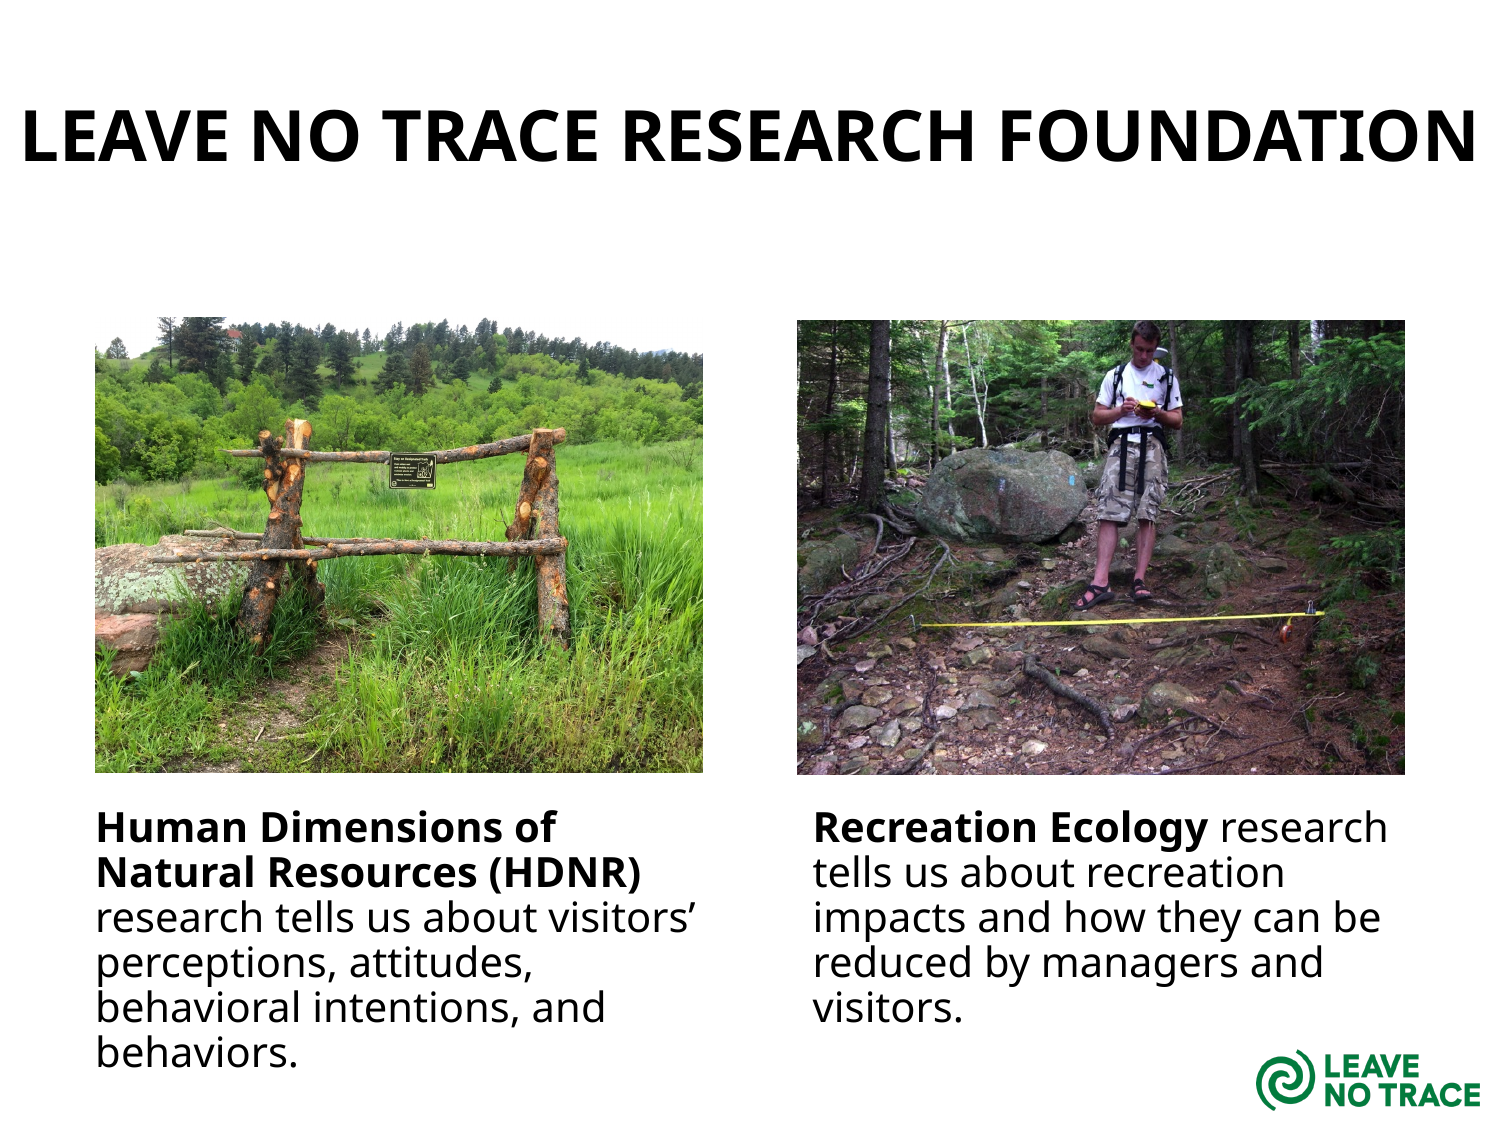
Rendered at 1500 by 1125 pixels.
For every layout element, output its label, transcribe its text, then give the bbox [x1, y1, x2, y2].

picture [797, 320, 1405, 775]
picture [95, 317, 703, 773]
list Recreation Ecology research tells us about recreation impacts and how they can be reduced by managers and visitors. [797, 799, 1448, 1087]
text_box Human Dimensions of Natural Resources (HDNR) research tells us about visitors’ perceptions, attitudes, behavioral intentions, and behaviors. [80, 798, 731, 1036]
picture [1256, 1049, 1480, 1111]
title LEAVE NO TRACE RESEARCH FOUNDATION [0, 38, 1500, 239]
